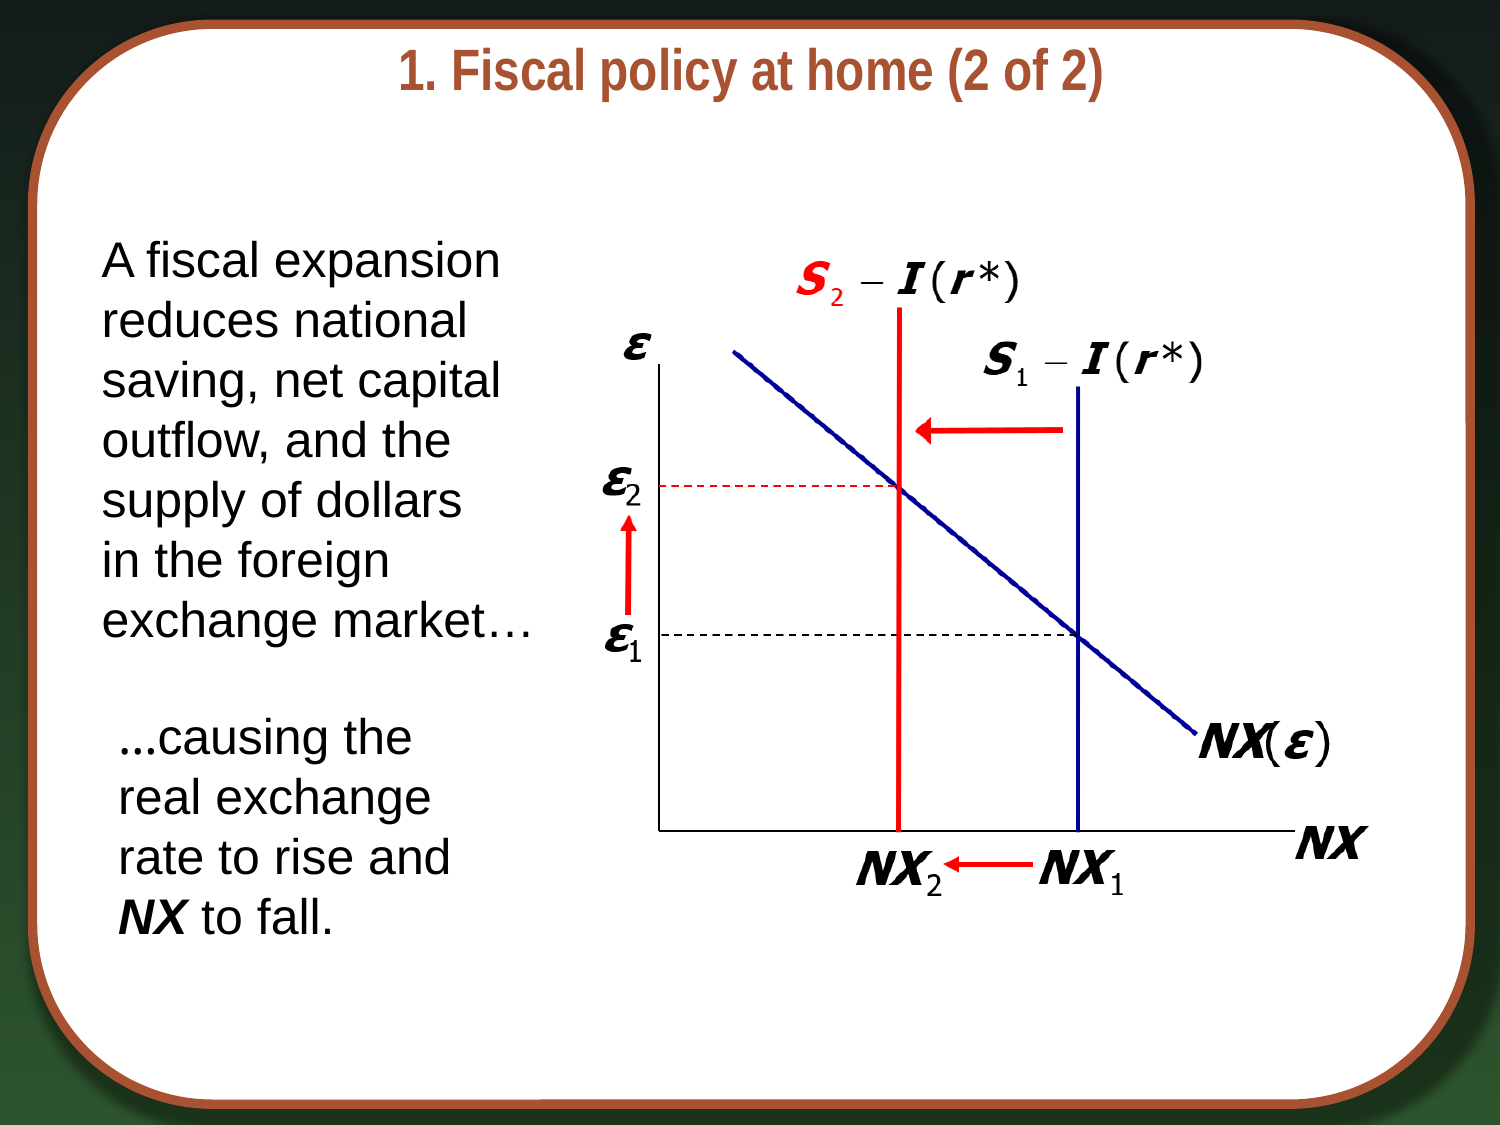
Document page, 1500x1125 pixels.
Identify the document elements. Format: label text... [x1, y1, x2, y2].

list A fiscal expansion reduces national saving, net capital outflow, and the supply of dollars in the foreign exchange market… [86, 219, 581, 660]
picture [570, 250, 1385, 925]
title 1. Fiscal policy at home (2 of 2) [84, 24, 1419, 150]
list …causing the real exchange rate to rise and NX to fall. [103, 697, 512, 955]
